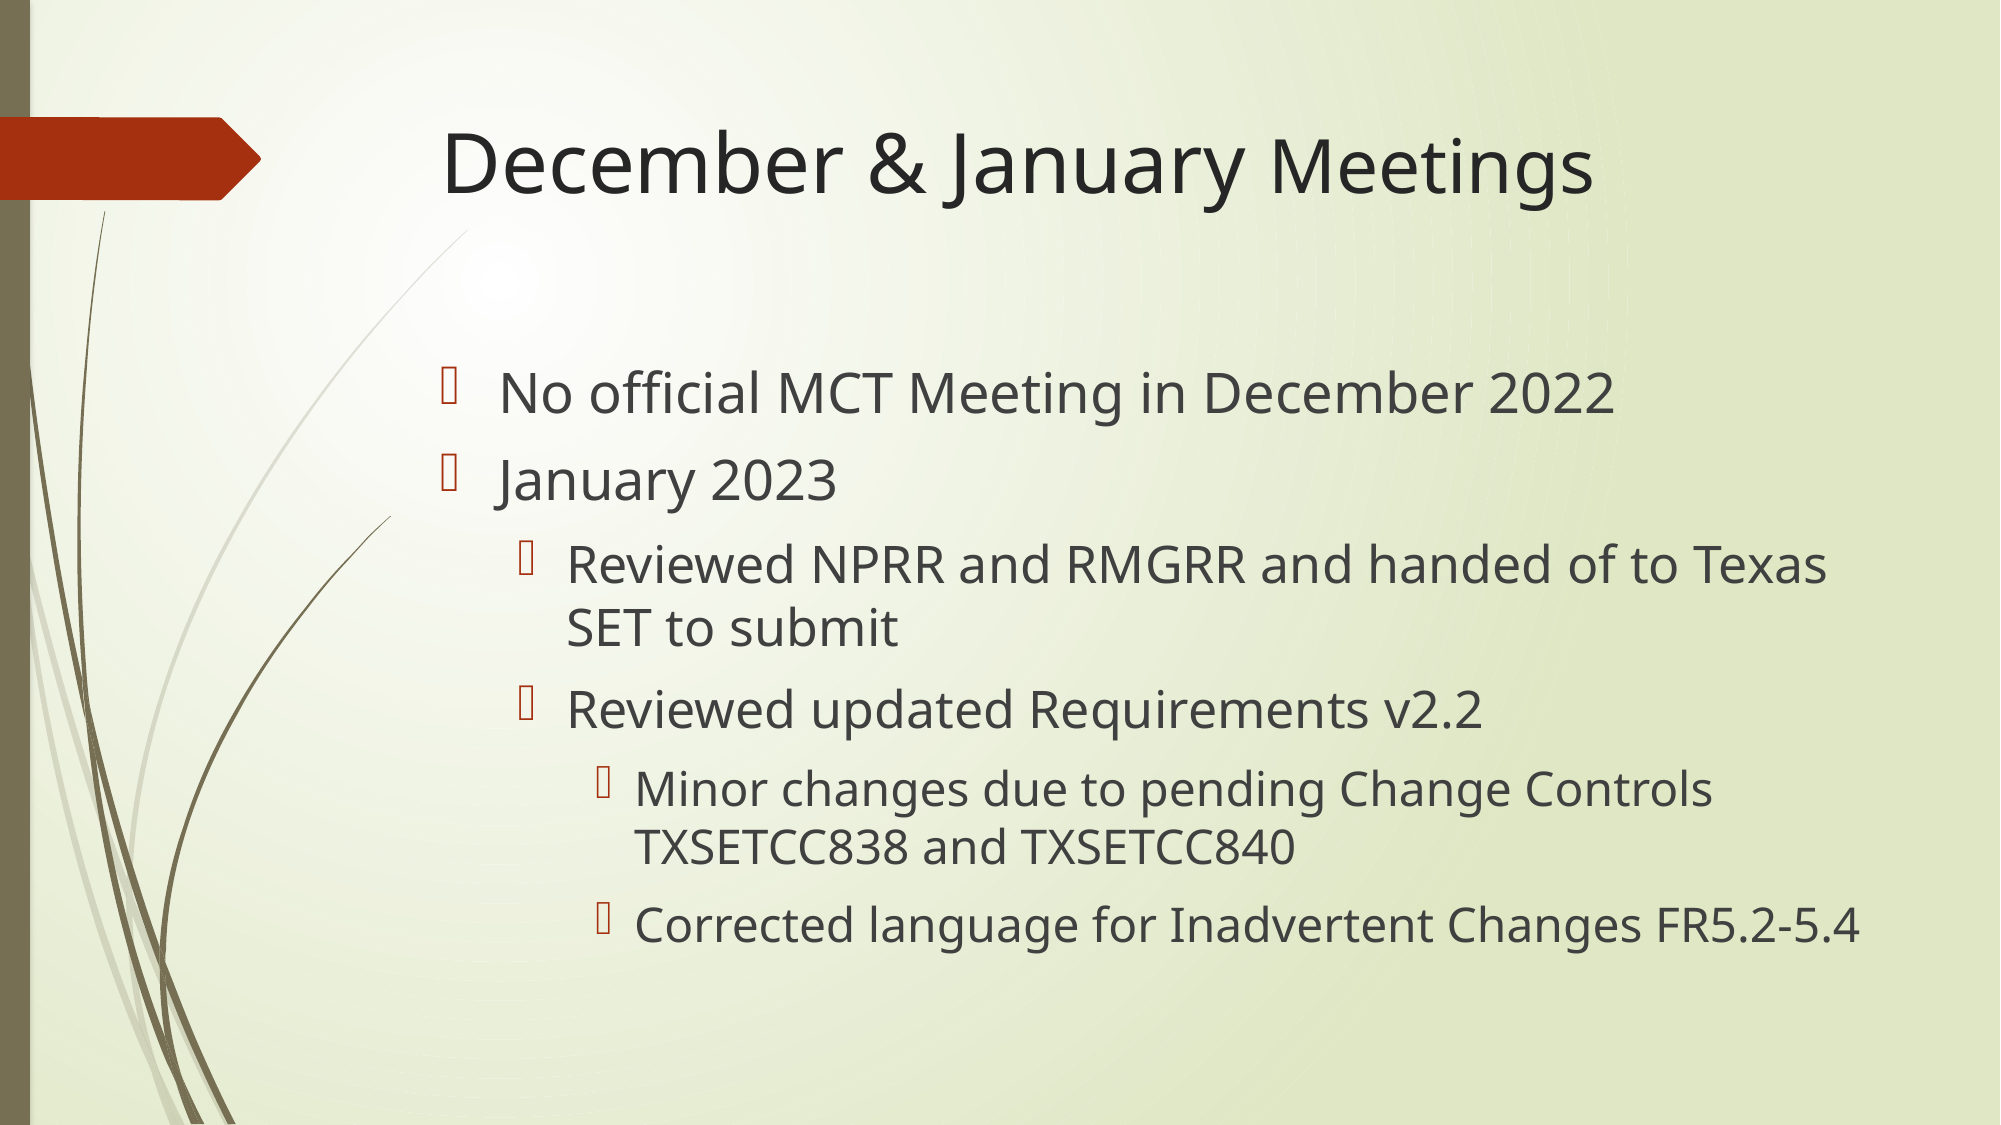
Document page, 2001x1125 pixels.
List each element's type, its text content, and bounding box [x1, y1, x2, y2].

title December & January Meetings [425, 102, 1888, 313]
list No official MCT Meeting in December 2022 January 2023 Reviewed NPRR and RMGRR and handed of to Texas SET to submit Reviewed updated Requirements v2.2 Minor changes due to pending Change Controls TXSETCC838 and TXSETCC840 Corrected language for Inadvertent Changes FR5.2-5.4 [424, 350, 1888, 970]
